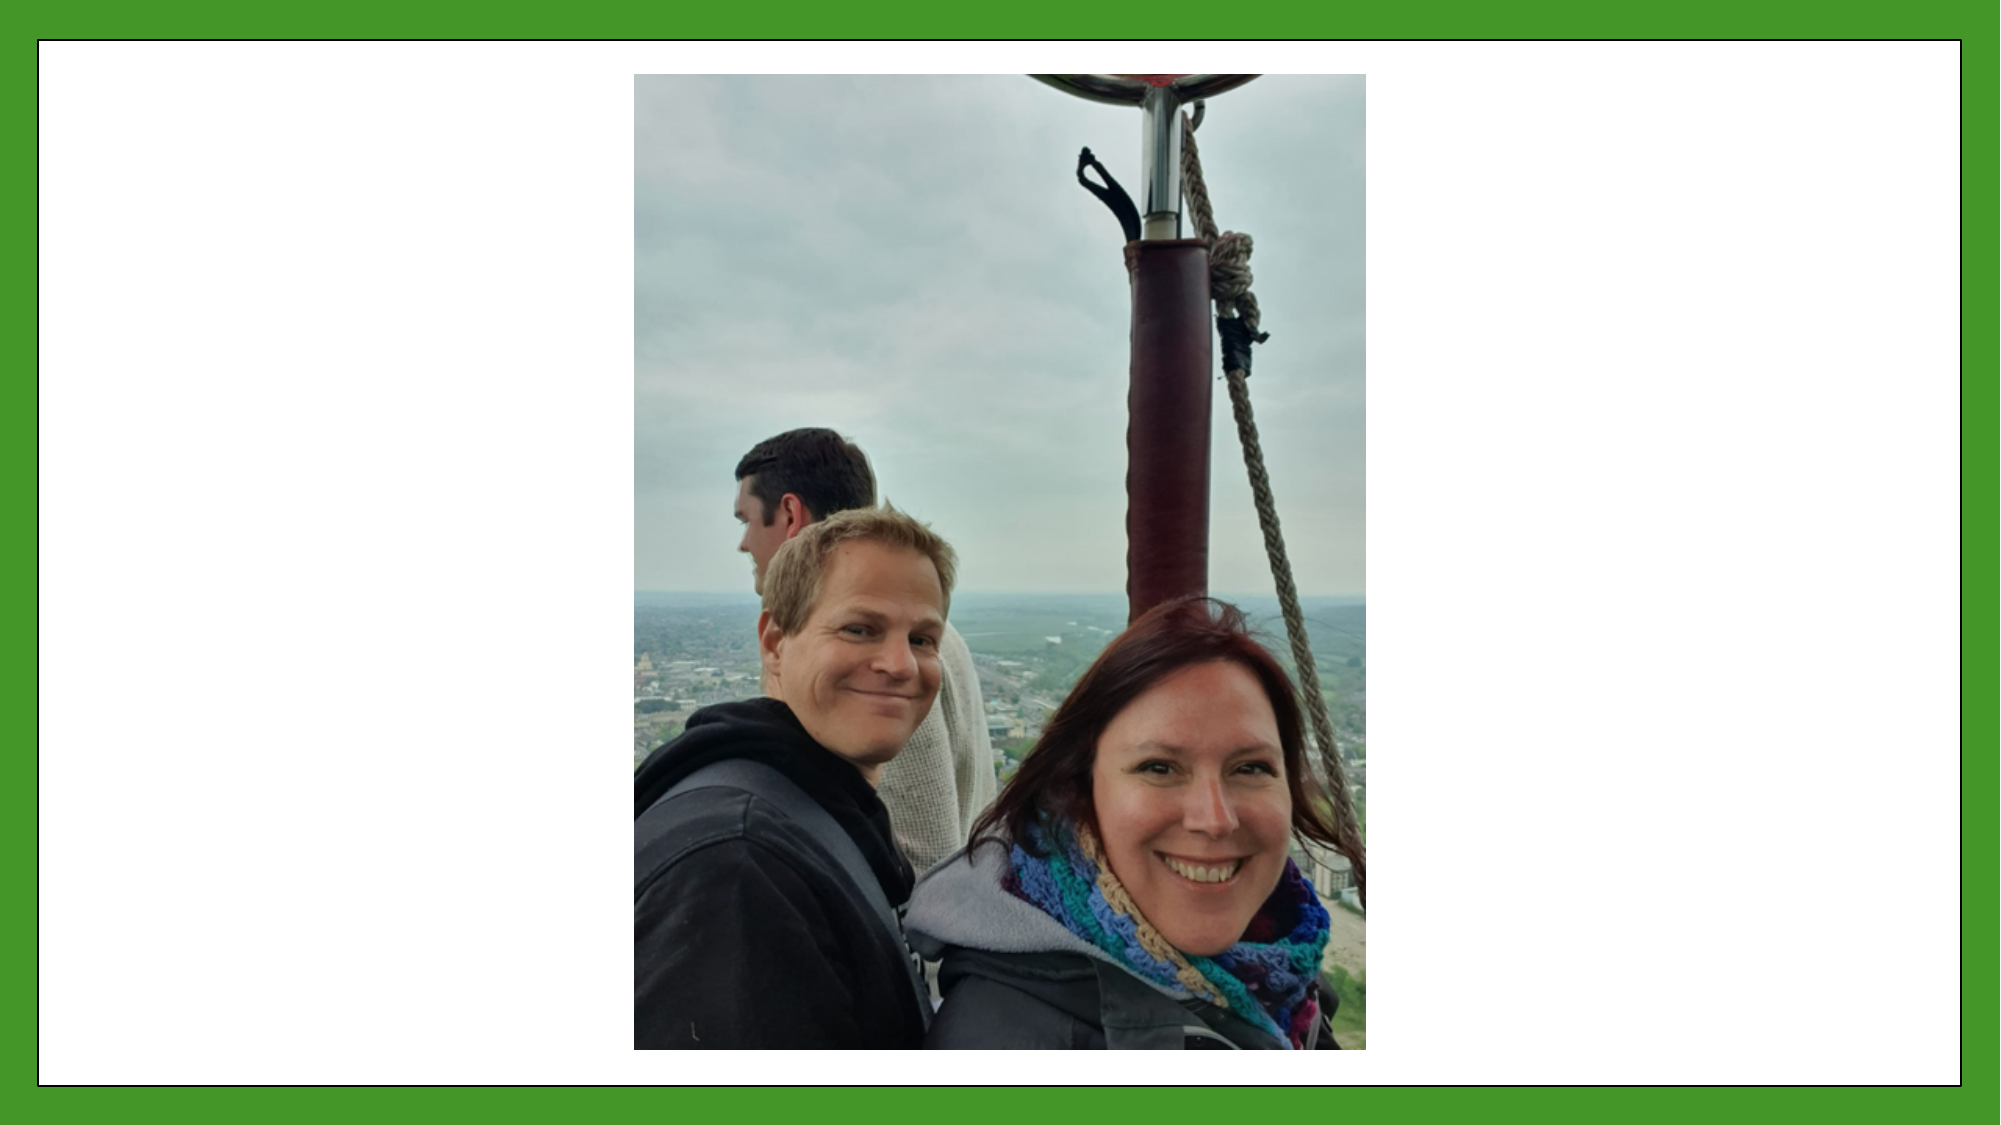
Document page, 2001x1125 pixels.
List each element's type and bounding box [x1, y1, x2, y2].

list [634, 74, 1366, 1051]
